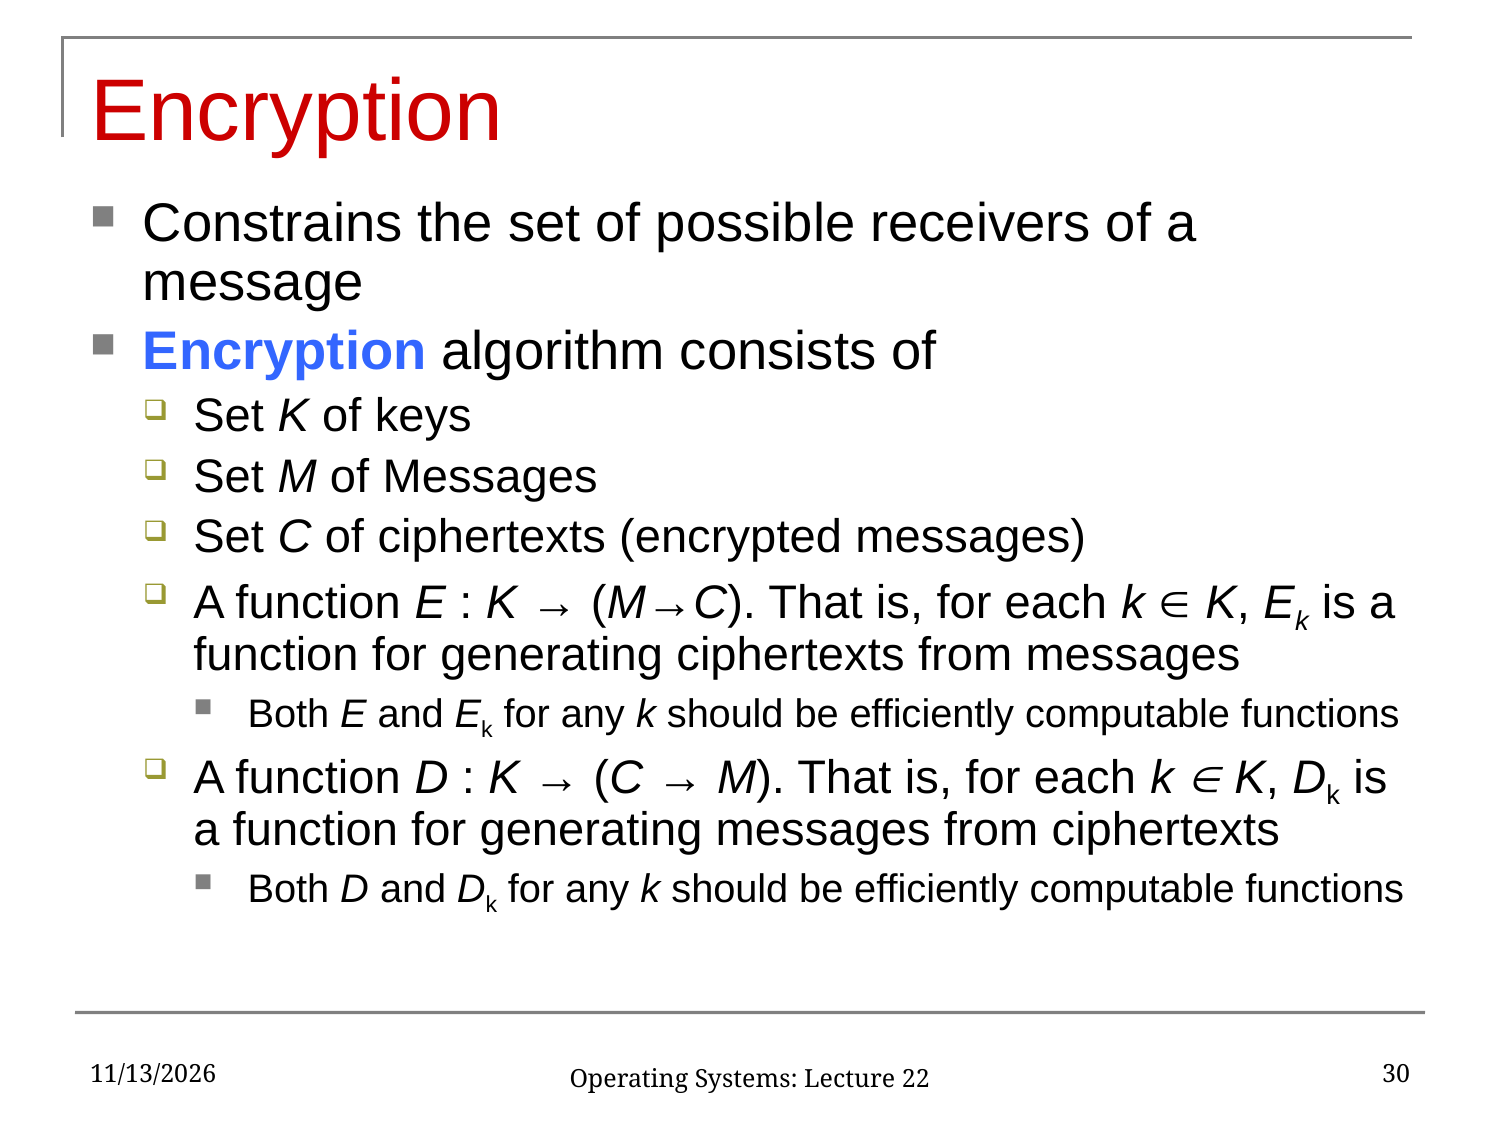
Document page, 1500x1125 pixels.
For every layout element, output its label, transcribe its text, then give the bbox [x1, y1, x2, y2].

footer Operating Systems: Lecture 22 [512, 1024, 988, 1101]
title Encryption [75, 45, 1425, 163]
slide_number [74, 1023, 426, 1100]
slide_number 30 [1074, 1023, 1426, 1100]
list Constrains the set of possible receivers of a message Encryption algorithm consists of Set K of keys Set M of Messages Set C of ciphertexts (encrypted messages) A function E : K → (M→C). That is, for each k  K, Ek is a function for generating ciphertexts from messages Both E and Ek for any k should be efficiently computable functions A function D : K → (C → M). That is, for each k  K, Dk is a function for generating messages from ciphertexts Both D and Dk for any k should be efficiently computable functions [75, 187, 1425, 1006]
